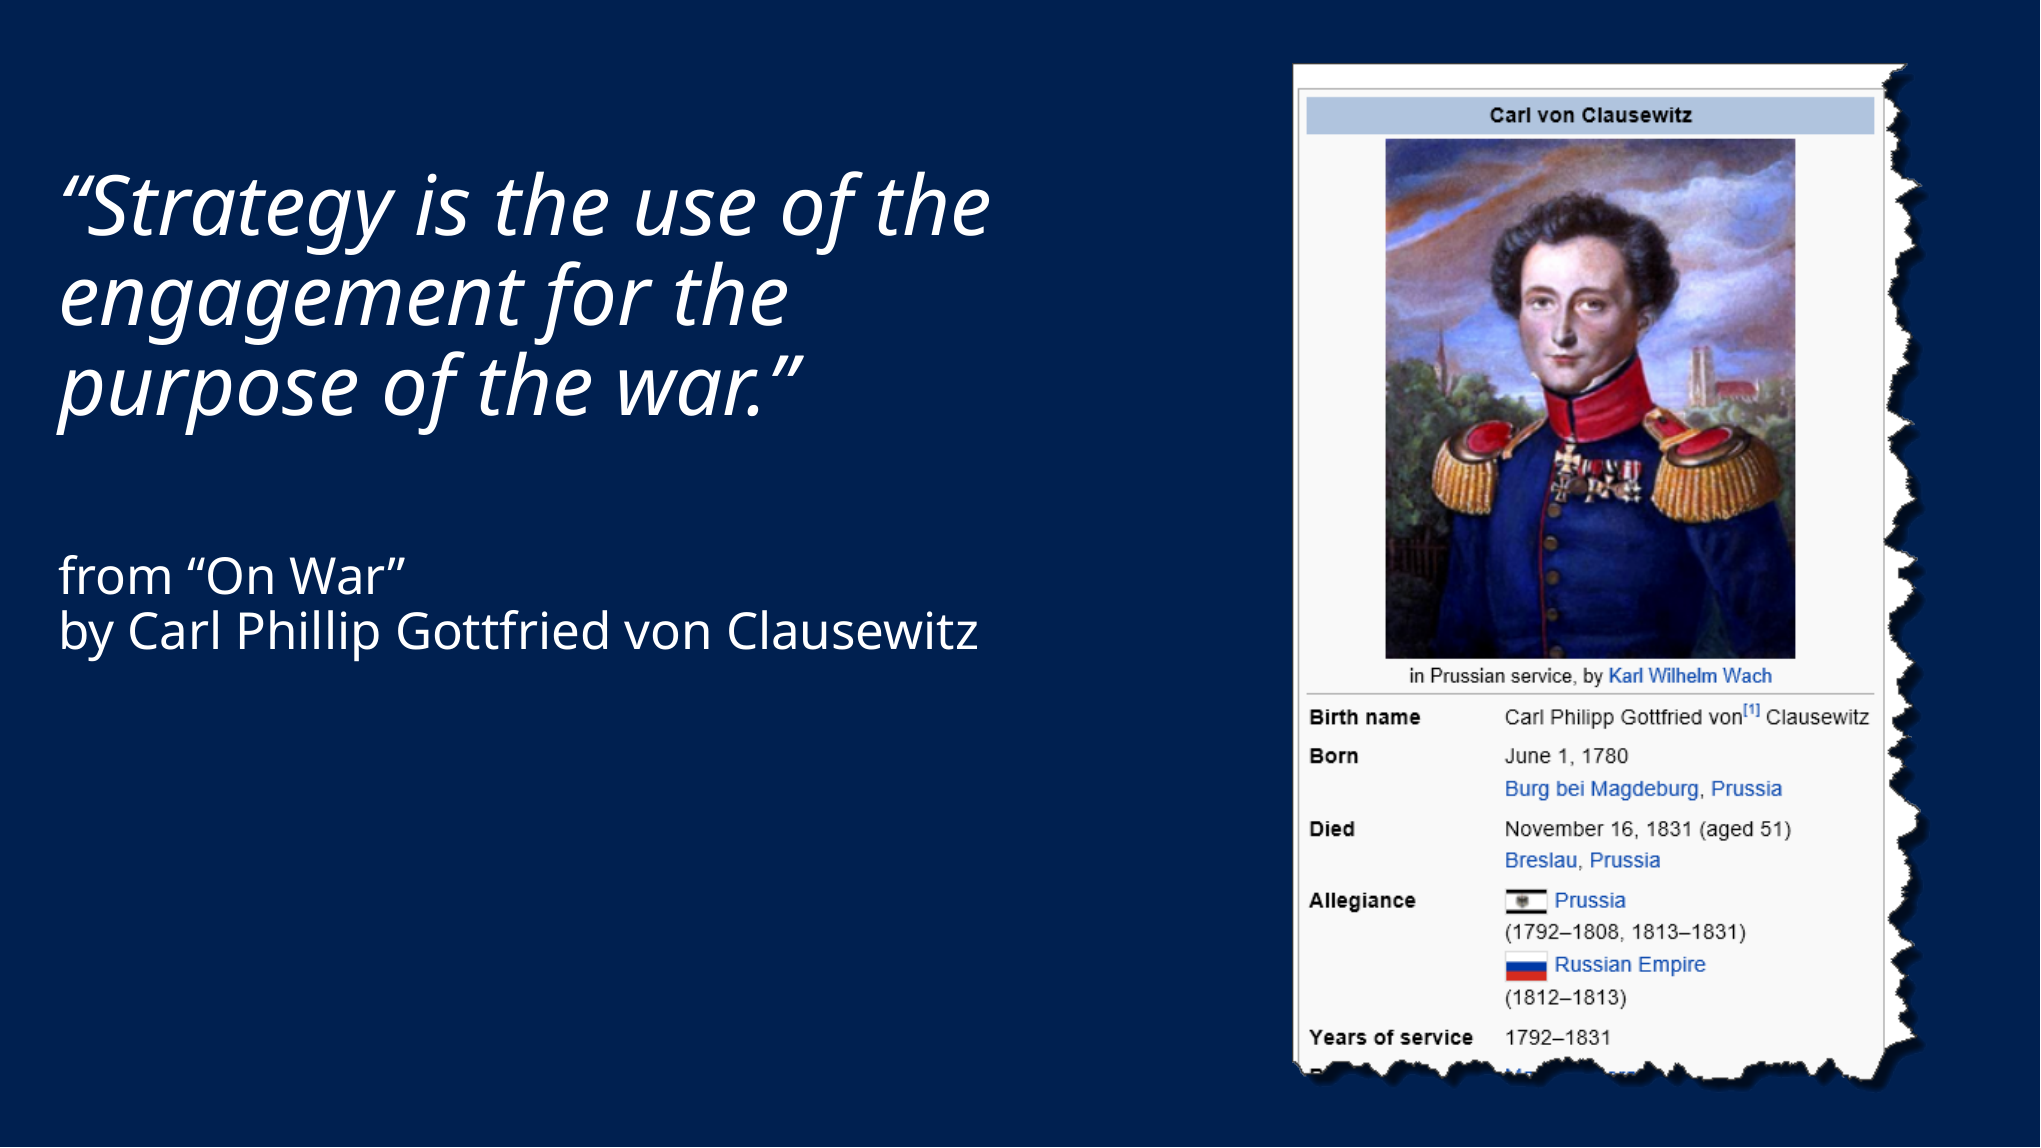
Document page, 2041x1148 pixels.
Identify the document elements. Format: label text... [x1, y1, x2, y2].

list “Strategy is the use of the engagement for the purpose of the war.” from “On War” by Carl Phillip Gottfried von Clausewitz [34, 148, 1122, 1000]
picture [1291, 62, 1956, 1119]
